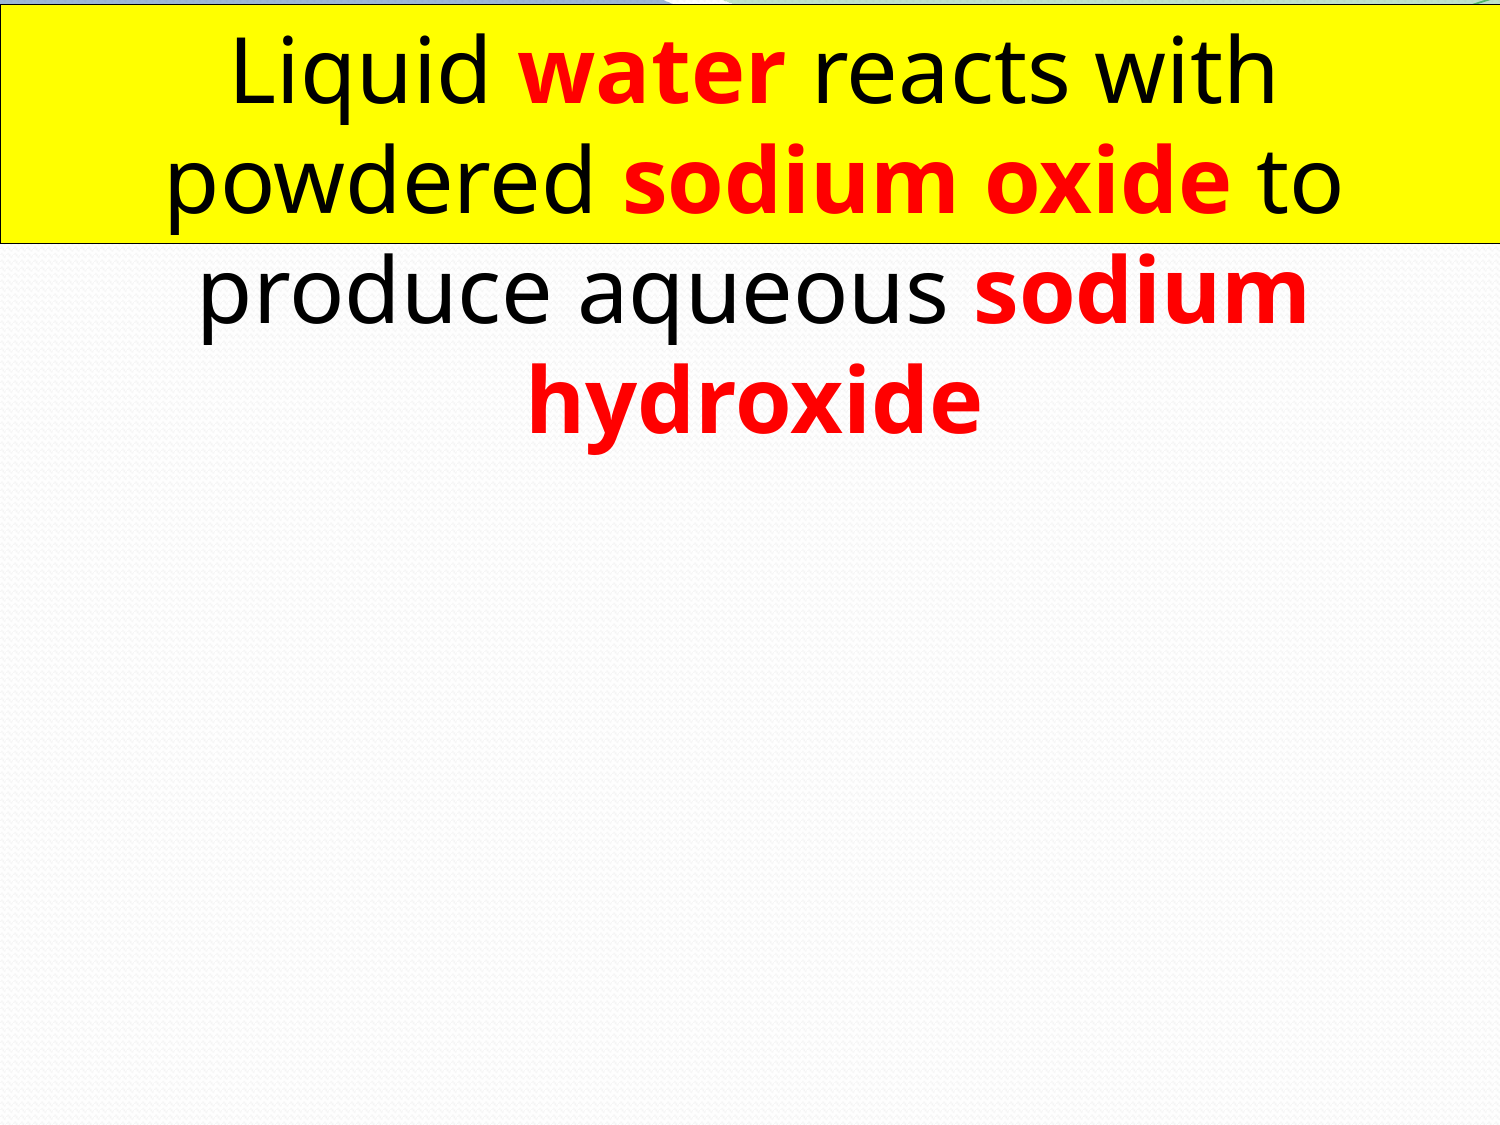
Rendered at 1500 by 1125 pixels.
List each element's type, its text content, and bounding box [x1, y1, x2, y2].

text_box Liquid water reacts with powdered sodium oxide to produce aqueous sodium hydroxide [0, 4, 1500, 244]
